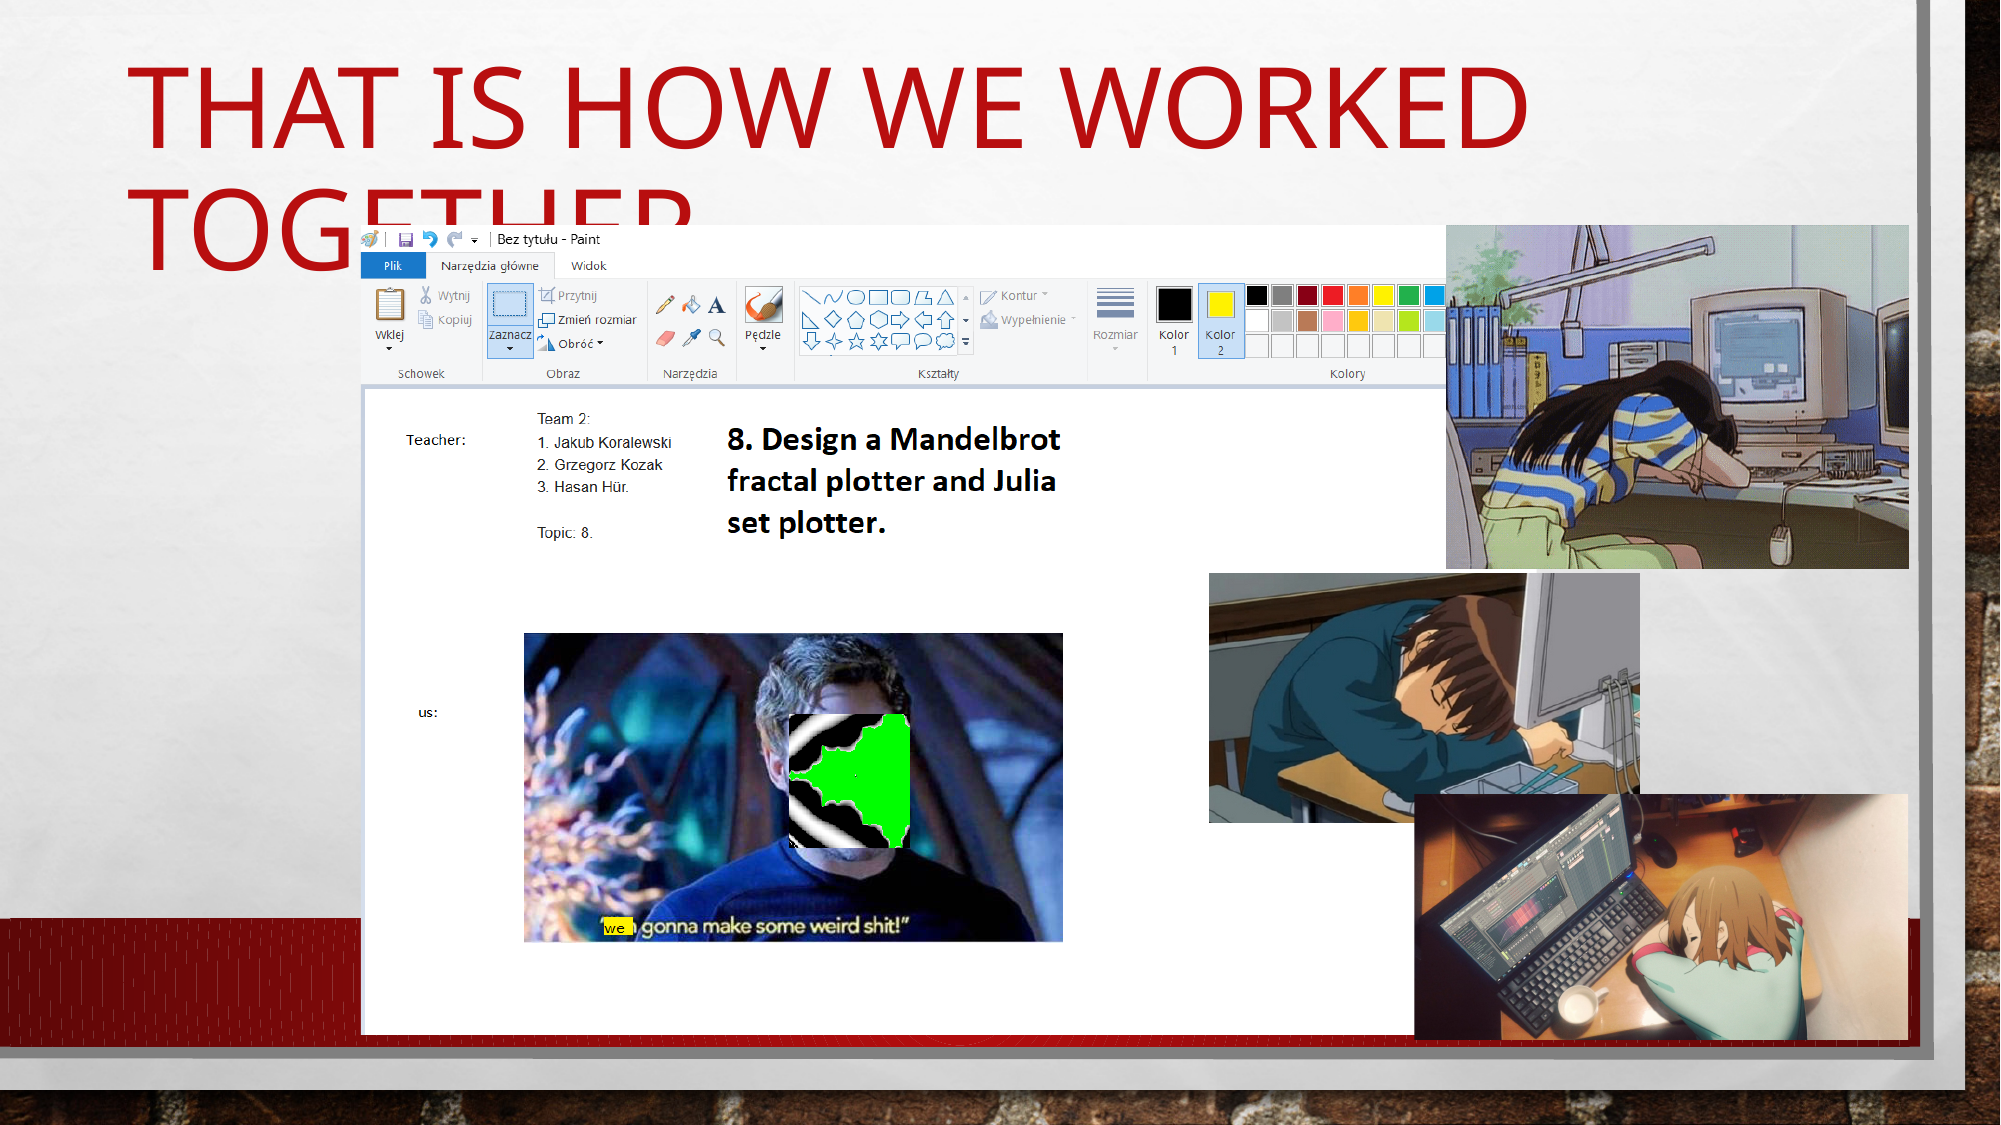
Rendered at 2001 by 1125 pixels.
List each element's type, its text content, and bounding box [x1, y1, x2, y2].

picture [0, 0, 2000, 1125]
picture [1209, 573, 1909, 1040]
picture [1446, 224, 1909, 569]
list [360, 224, 1537, 1035]
title That is how we worked together [112, 44, 1818, 303]
